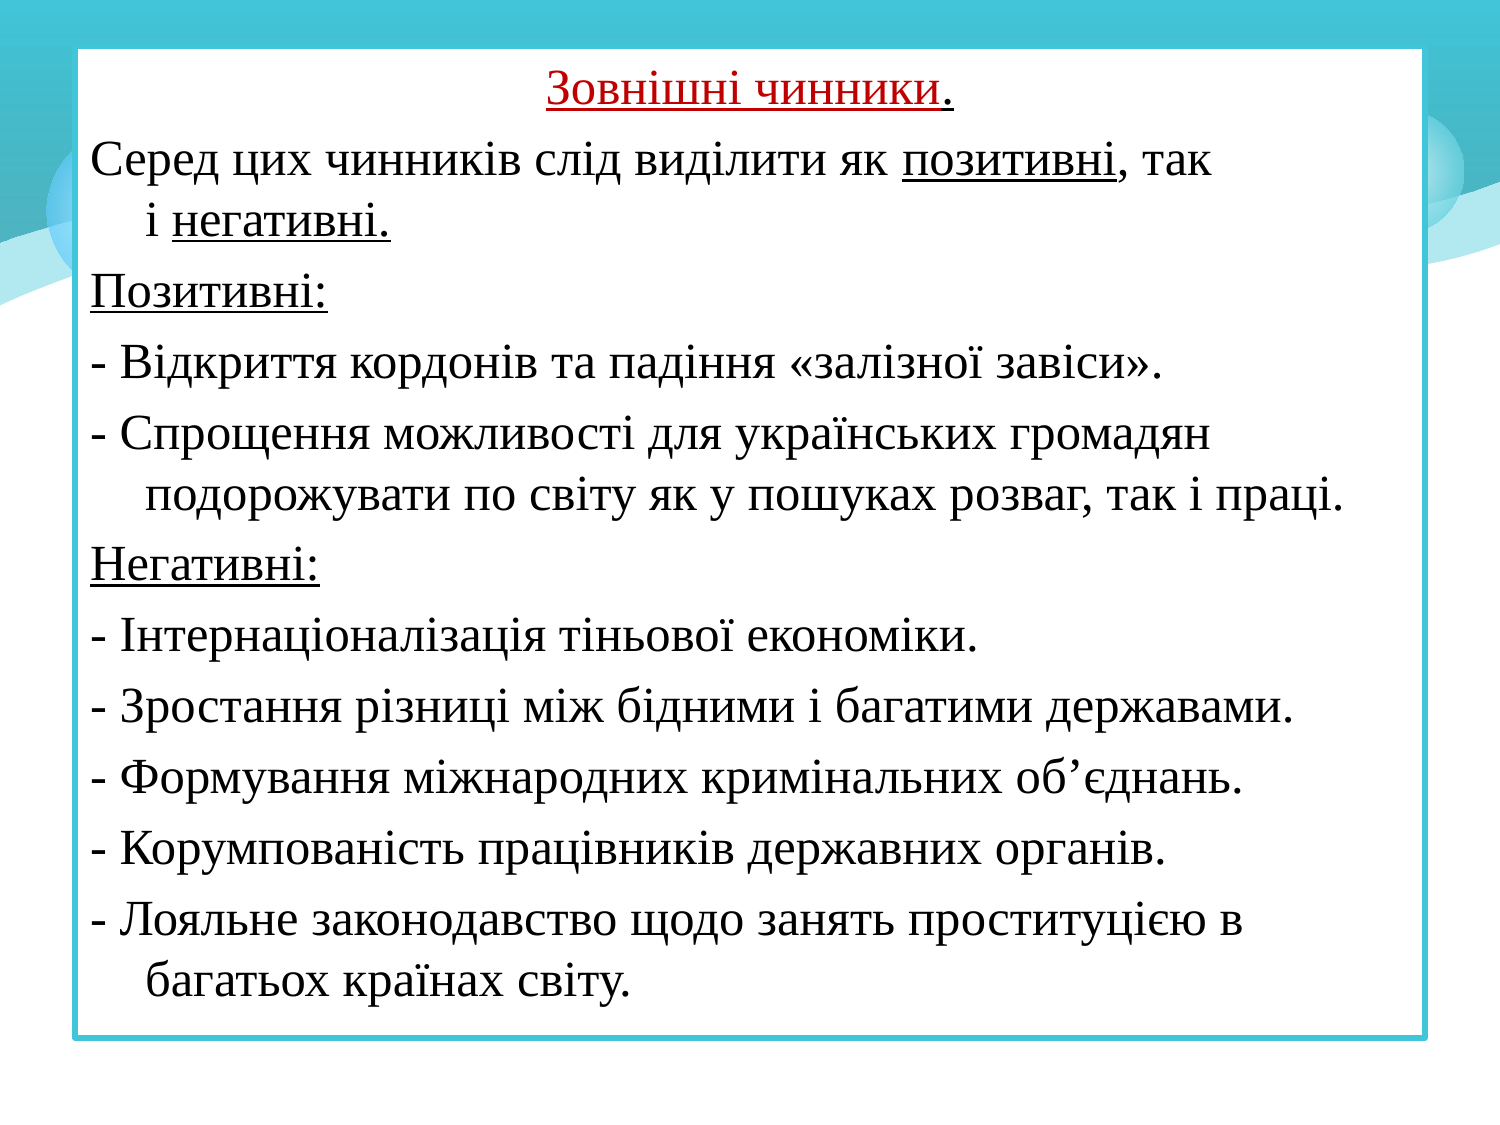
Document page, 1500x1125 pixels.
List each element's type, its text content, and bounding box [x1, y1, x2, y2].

list Зовнішні чинники. Серед цих чинників слід виділити як позитивні, так і негативні. Позитивні: - Відкриття кордонів та падіння «залізної завіси». - Спрощення можливості для українських громадян подорожувати по світу як у пошуках розваг, так і праці. Негативні: - Інтернаціоналізація тіньової економіки. - Зростання різниці між бідними і багатими державами. - Формування міжнародних кримінальних об’єднань. - Корумпованість працівників державних органів. - Лояльне законодавство щодо занять проституцією в багатьох країнах світу. [72, 44, 1428, 1041]
